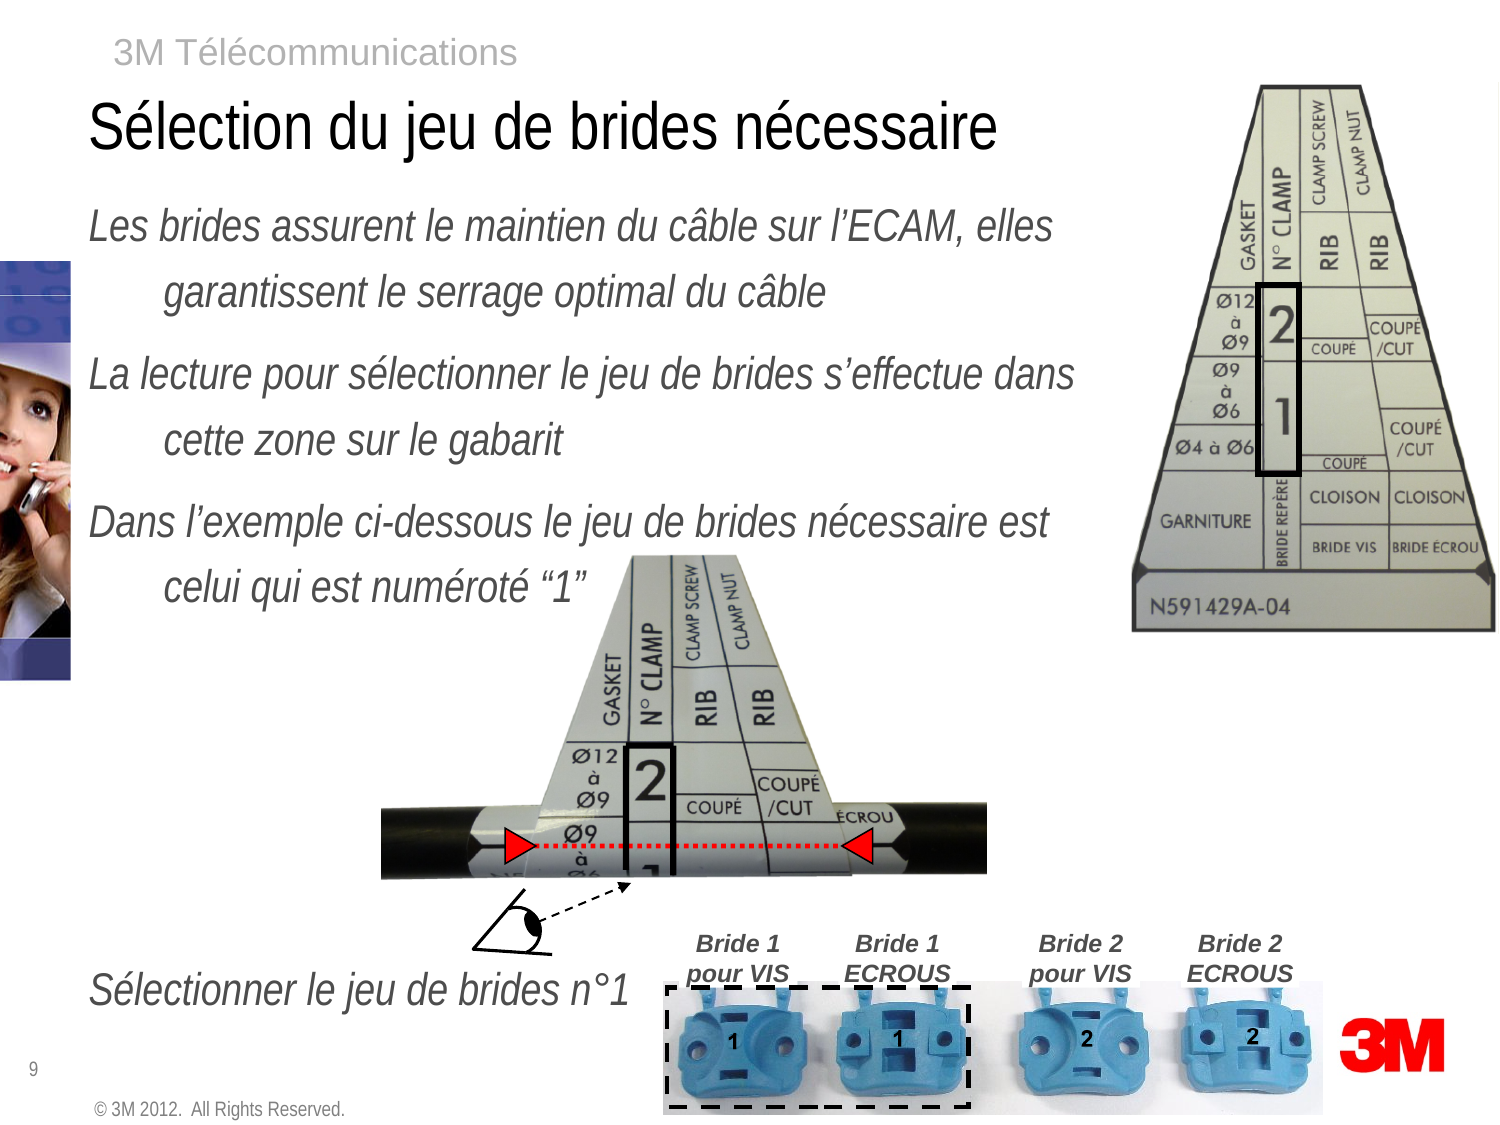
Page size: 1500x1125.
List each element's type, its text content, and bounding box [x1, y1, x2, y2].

picture [0, 261, 71, 858]
title Sélection du jeu de brides nécessaire [88, 101, 1122, 203]
text_box Les brides assurent le maintien du câble sur l’ECAM, elles garantissent le serrage optimal du câble La lecture pour sélectionner le jeu de brides s’effectue dans cette zone sur le gabarit Dans l’exemple ci-dessous le jeu de brides nécessaire est celui qui est numéroté “1” Sélectionner le jeu de brides n°1 [88, 184, 1111, 1094]
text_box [649, 863, 1365, 1115]
text_box © 3M 2012. All Rights Reserved. [94, 1094, 445, 1121]
picture [1365, 1012, 1450, 1076]
picture [1127, 82, 1499, 634]
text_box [381, 551, 987, 952]
